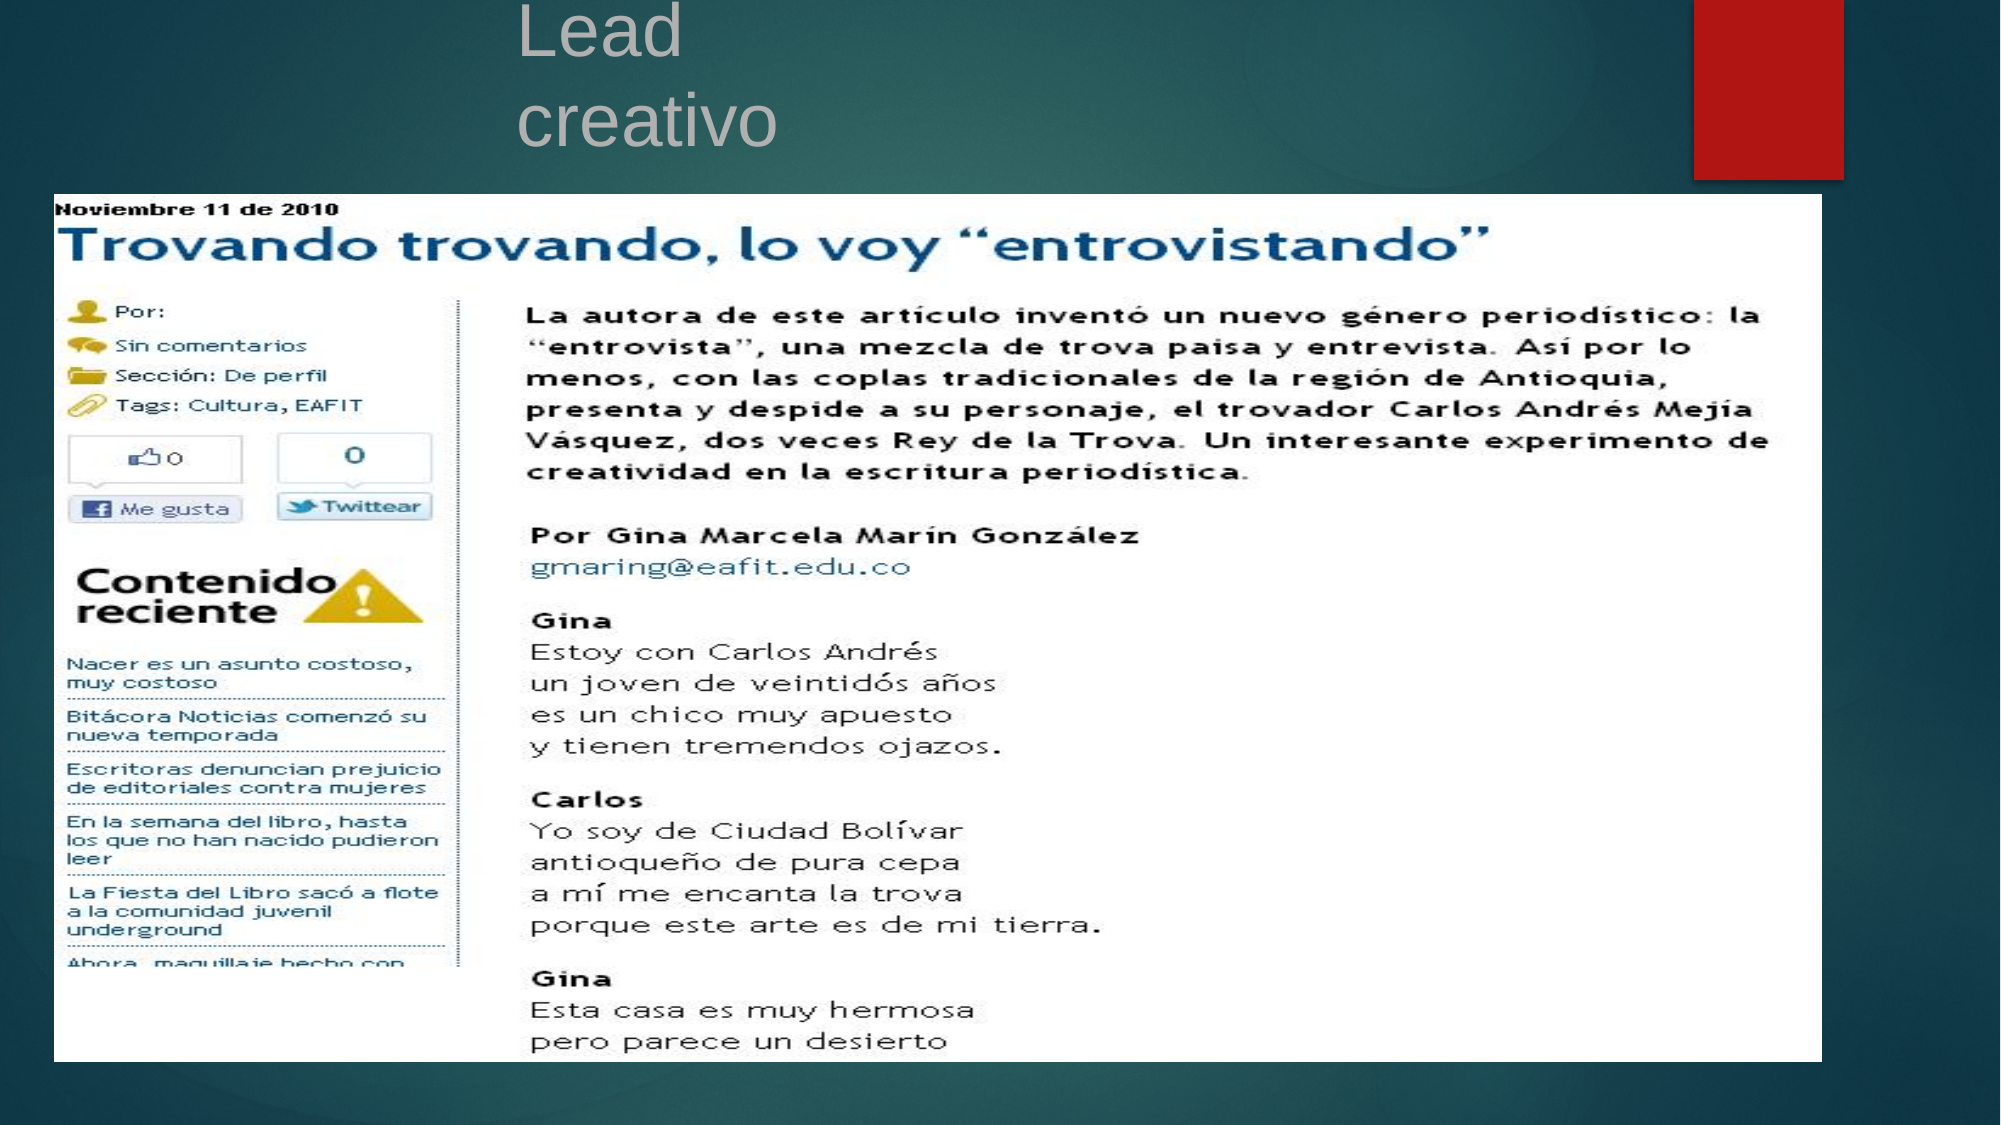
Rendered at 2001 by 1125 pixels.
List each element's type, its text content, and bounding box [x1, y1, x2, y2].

picture [54, 194, 1822, 1063]
text_box Lead creativo [502, 0, 1944, 68]
